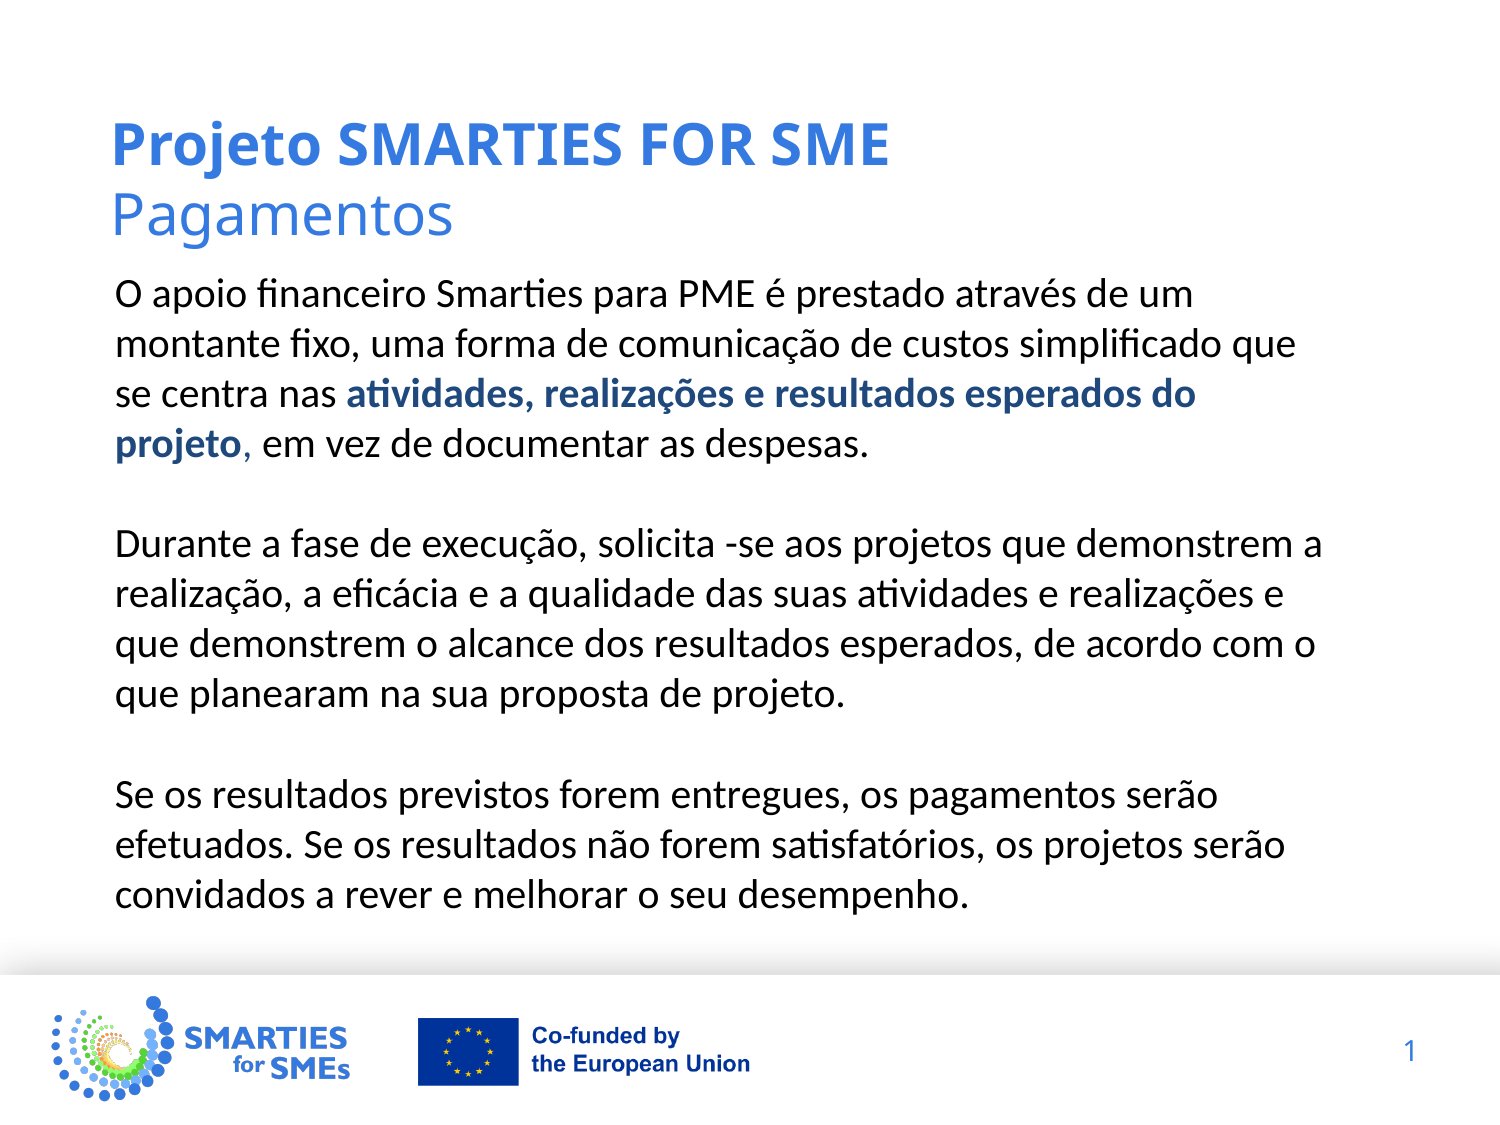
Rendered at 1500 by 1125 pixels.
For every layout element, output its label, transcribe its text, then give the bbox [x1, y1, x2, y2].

text_box [0, 973, 1500, 1125]
text_box O apoio financeiro Smarties para PME é prestado através de um montante fixo, uma forma de comunicação de custos simplificado que se centra nas atividades, realizações e resultados esperados do projeto, em vez de documentar as despesas. Durante a fase de execução, solicita -se aos projetos que demonstrem a realização, a eficácia e a qualidade das suas atividades e realizações e que demonstrem o alcance dos resultados esperados, de acordo com o que planearam na sua proposta de projeto. Se os resultados previstos forem entregues, os pagamentos serão efetuados. Se os resultados não forem satisfatórios, os projetos serão convidados a rever e melhorar o seu desempenho. [99, 258, 1350, 974]
picture [412, 1012, 763, 1091]
text_box Projeto SMARTIES FOR SME Pagamentos [96, 99, 906, 945]
text_box 1 [1387, 1024, 1438, 1075]
picture [37, 985, 363, 1113]
